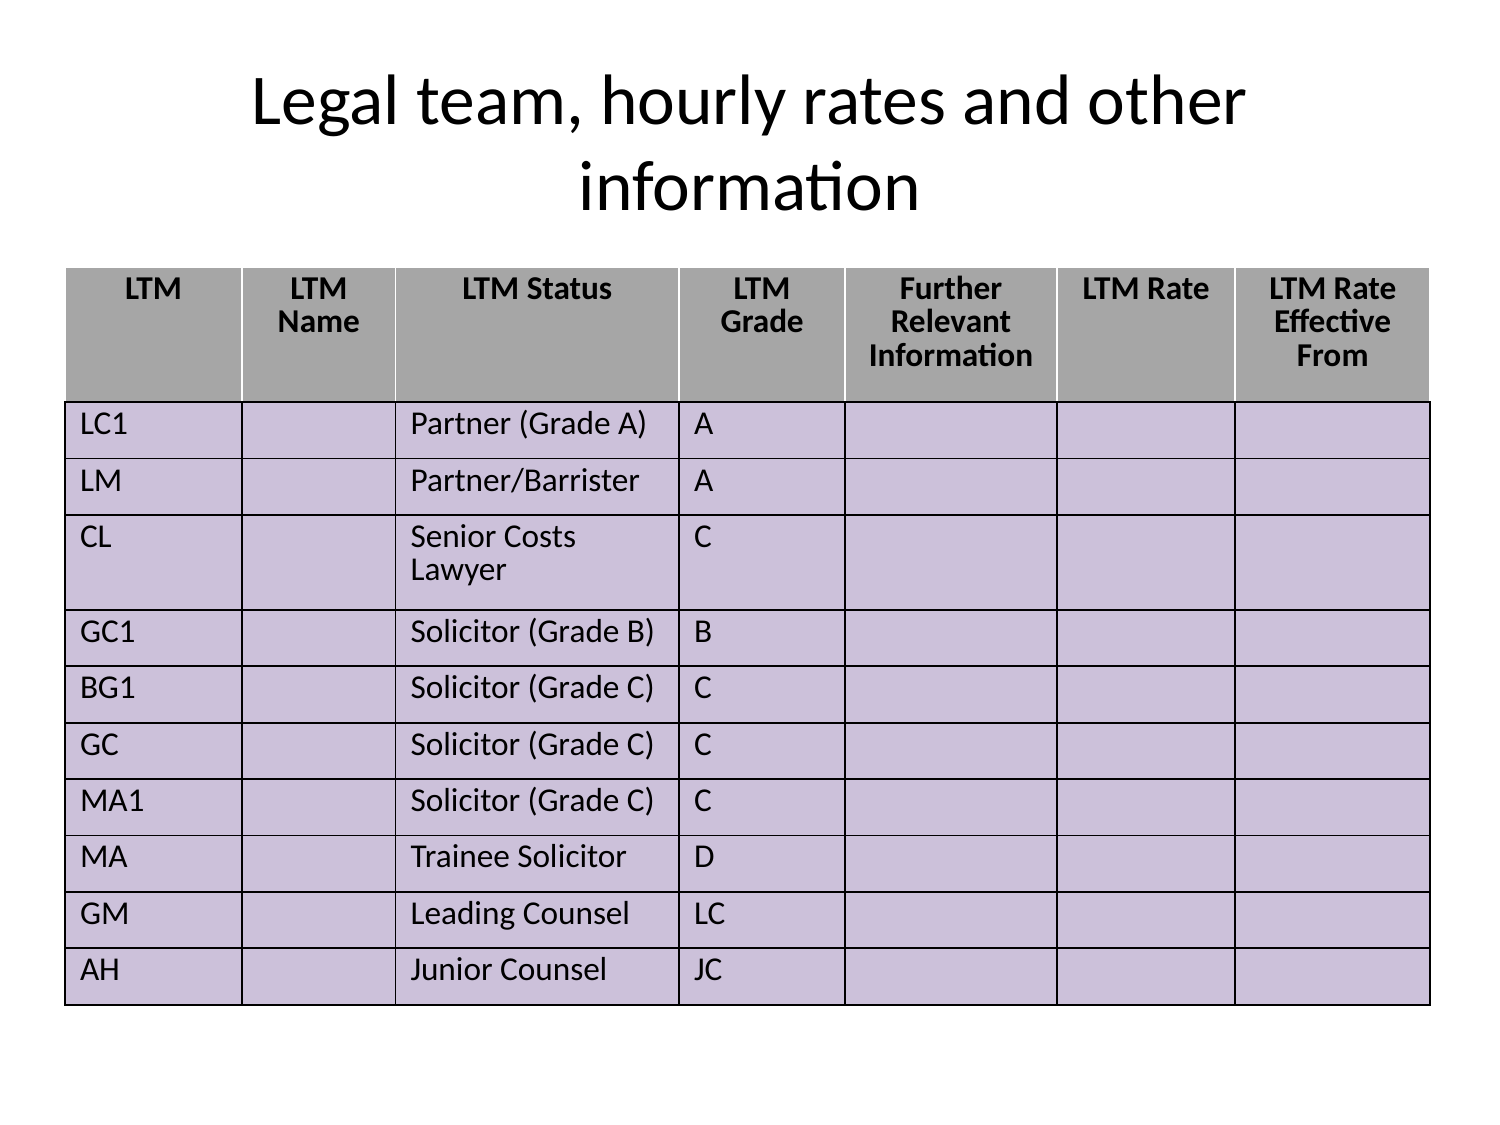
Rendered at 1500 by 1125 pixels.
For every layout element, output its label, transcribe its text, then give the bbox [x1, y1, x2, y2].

table_cell [846, 893, 1056, 947]
table_cell [1058, 459, 1234, 514]
table_cell [1236, 516, 1429, 609]
table_cell BG1 [66, 667, 241, 722]
table_cell C [680, 780, 844, 835]
table_header LTM Grade [680, 268, 844, 401]
table_cell C [680, 516, 844, 609]
table_cell Junior Counsel [396, 949, 678, 1004]
table_cell [243, 893, 395, 947]
table_cell Leading Counsel [396, 893, 678, 947]
table_cell [243, 667, 395, 722]
table_header LTM Rate Effective From [1236, 268, 1429, 401]
table_cell MA1 [66, 780, 241, 835]
table_cell [243, 724, 395, 778]
table_cell C [680, 724, 844, 778]
table_cell [243, 516, 395, 609]
table_cell LM [66, 459, 241, 514]
table_cell Partner (Grade A) [396, 403, 678, 458]
table_cell Solicitor (Grade C) [396, 667, 678, 722]
table_cell [243, 611, 395, 665]
table_cell [1236, 949, 1429, 1004]
table_header LTM [66, 268, 241, 401]
table_cell [1236, 611, 1429, 665]
table_cell [846, 611, 1056, 665]
table_cell [846, 949, 1056, 1004]
table_cell Solicitor (Grade C) [396, 780, 678, 835]
table_cell C [680, 667, 844, 722]
table_cell [1236, 724, 1429, 778]
table_cell [846, 724, 1056, 778]
table_header LTM Rate [1058, 268, 1234, 401]
table_cell GC1 [66, 611, 241, 665]
table_cell B [680, 611, 844, 665]
table_cell [846, 836, 1056, 891]
table_cell [1236, 836, 1429, 891]
table_cell GM [66, 893, 241, 947]
table_cell [1236, 403, 1429, 458]
table_cell [1236, 893, 1429, 947]
table_cell [1058, 893, 1234, 947]
table_cell [243, 836, 395, 891]
table_cell [846, 403, 1056, 458]
table_header LTM Status [396, 268, 678, 401]
table_cell [846, 459, 1056, 514]
table_cell [1236, 459, 1429, 514]
table_cell [1058, 949, 1234, 1004]
table_cell A [680, 459, 844, 514]
table_cell JC [680, 949, 844, 1004]
table_cell AH [66, 949, 241, 1004]
table_cell [243, 459, 395, 514]
table_cell [846, 516, 1056, 609]
table_cell [1236, 667, 1429, 722]
table_cell [1236, 780, 1429, 835]
table_header Further Relevant Information [846, 268, 1056, 401]
table_cell LC [680, 893, 844, 947]
table_cell MA [66, 836, 241, 891]
table_cell [243, 780, 395, 835]
table_cell [243, 403, 395, 458]
table_cell Partner/Barrister [396, 459, 678, 514]
table_cell [1058, 611, 1234, 665]
table_cell [243, 949, 395, 1004]
table_cell [1058, 667, 1234, 722]
table_cell [1058, 516, 1234, 609]
table_cell CL [66, 516, 241, 609]
table_cell Solicitor (Grade C) [396, 724, 678, 778]
table_cell LC1 [66, 403, 241, 458]
table_cell A [680, 403, 844, 458]
table_cell GC [66, 724, 241, 778]
table_cell [846, 667, 1056, 722]
table_cell [846, 780, 1056, 835]
table_header LTM Name [243, 268, 395, 401]
table_cell Senior Costs Lawyer [396, 516, 678, 609]
title Legal team, hourly rates and other information [75, 45, 1425, 233]
table_cell [1058, 724, 1234, 778]
table_cell [1058, 403, 1234, 458]
table_cell [1058, 836, 1234, 891]
table_cell D [680, 836, 844, 891]
table_cell Solicitor (Grade B) [396, 611, 678, 665]
table_cell Trainee Solicitor [396, 836, 678, 891]
table_cell [1058, 780, 1234, 835]
